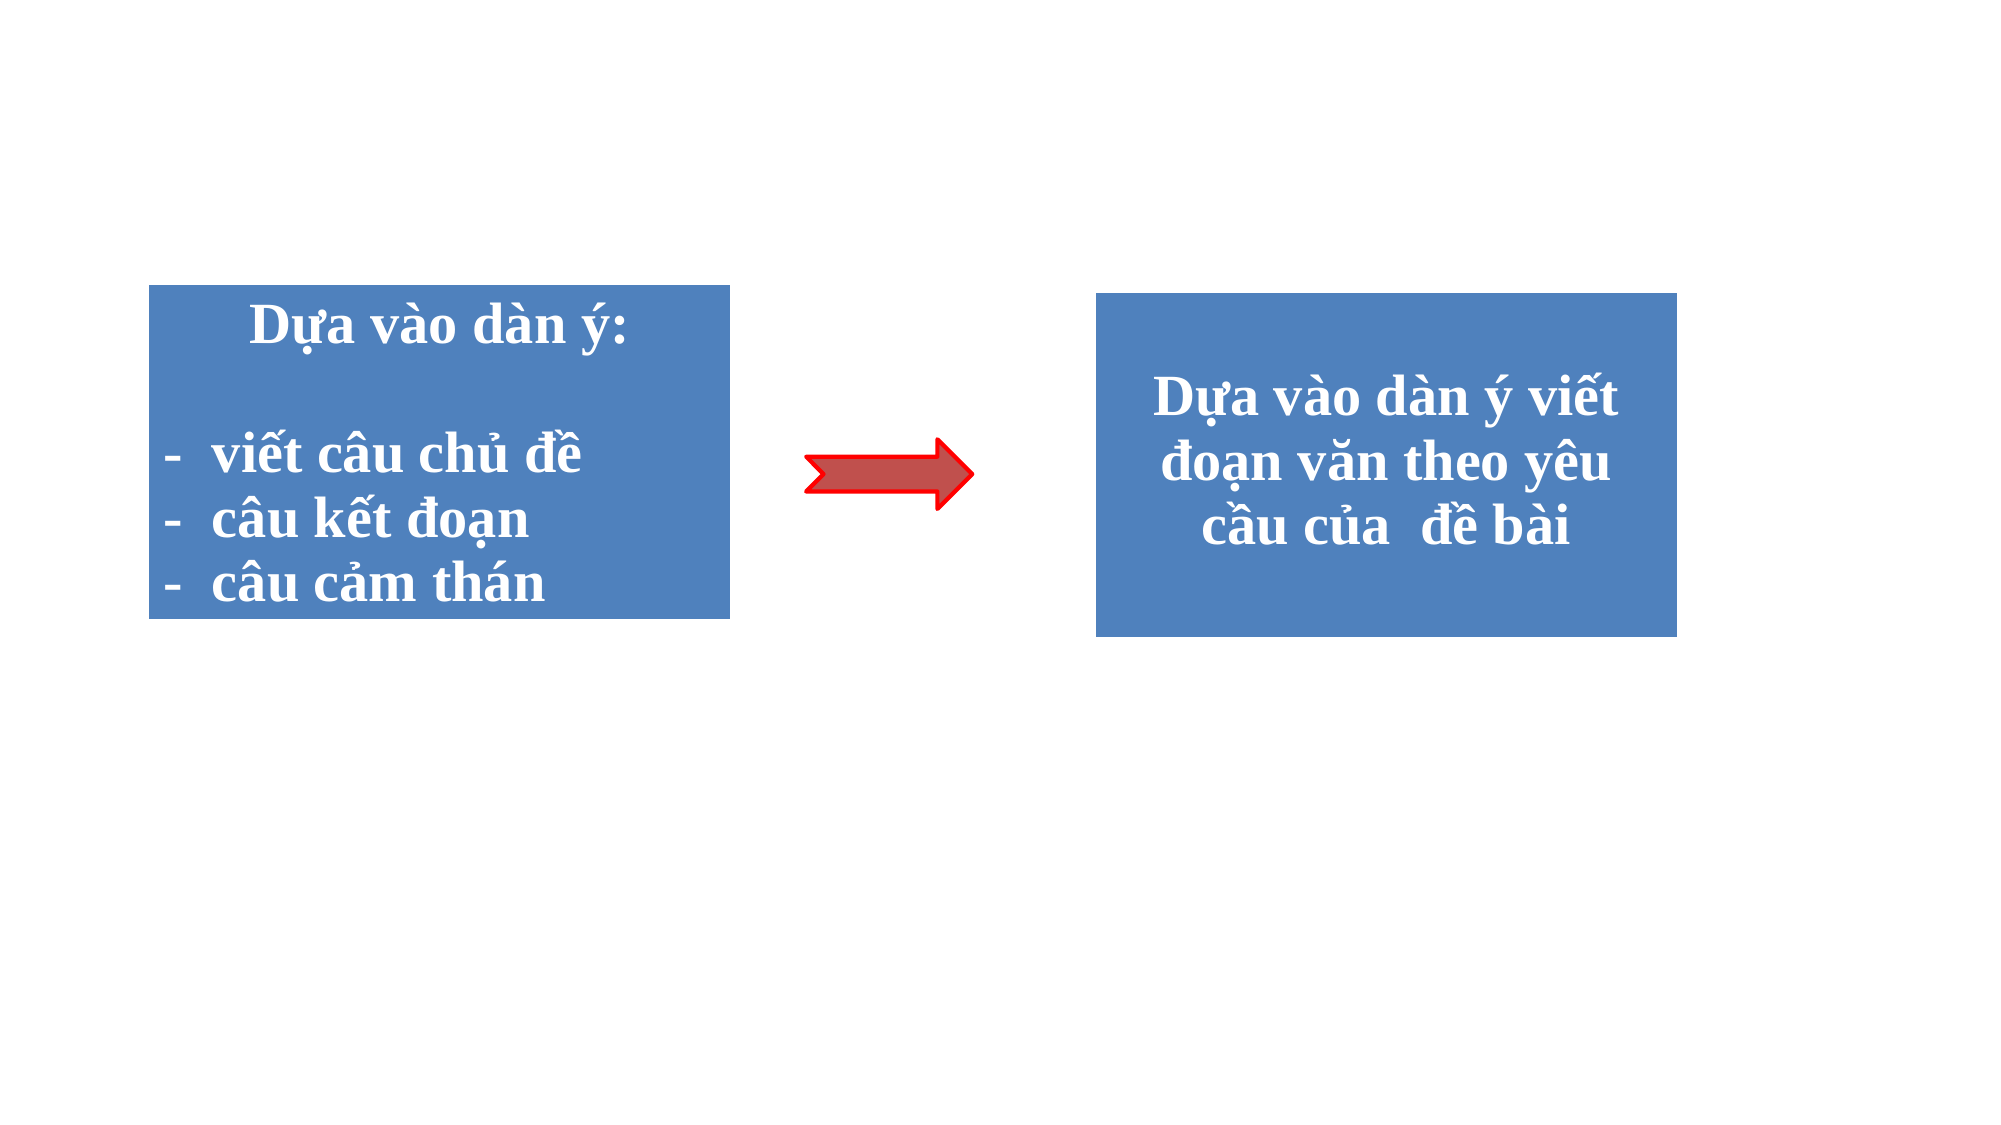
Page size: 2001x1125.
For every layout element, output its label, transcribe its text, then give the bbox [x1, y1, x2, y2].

table_header Dựa vào dàn ý: - viết câu chủ đề - câu kết đoạn - câu cảm thán [149, 285, 730, 619]
table_header Dựa vào dàn ý viết đoạn văn theo yêu cầu của đề bài [1096, 293, 1677, 637]
text_box [804, 437, 975, 511]
